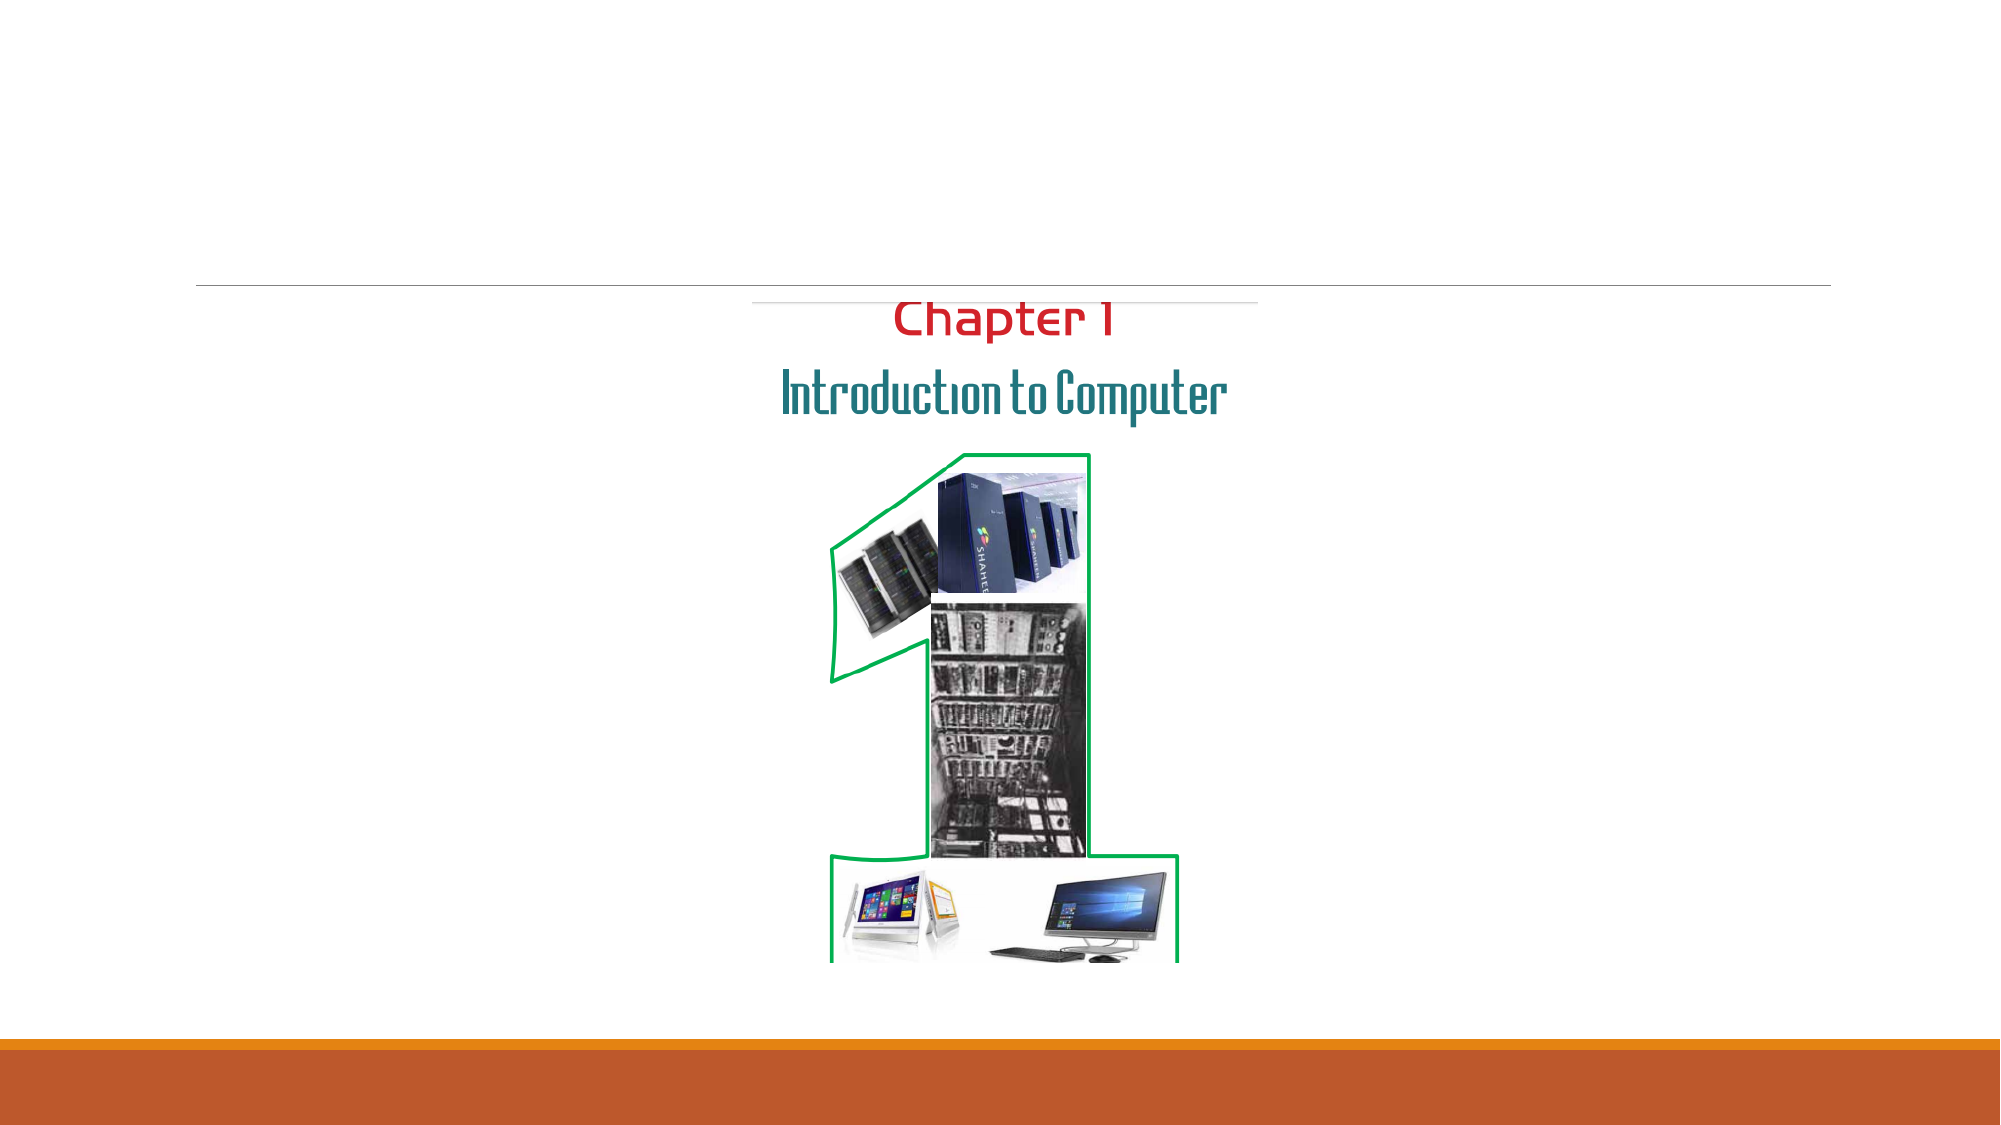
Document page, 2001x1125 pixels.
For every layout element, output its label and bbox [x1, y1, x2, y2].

list [751, 302, 1259, 964]
